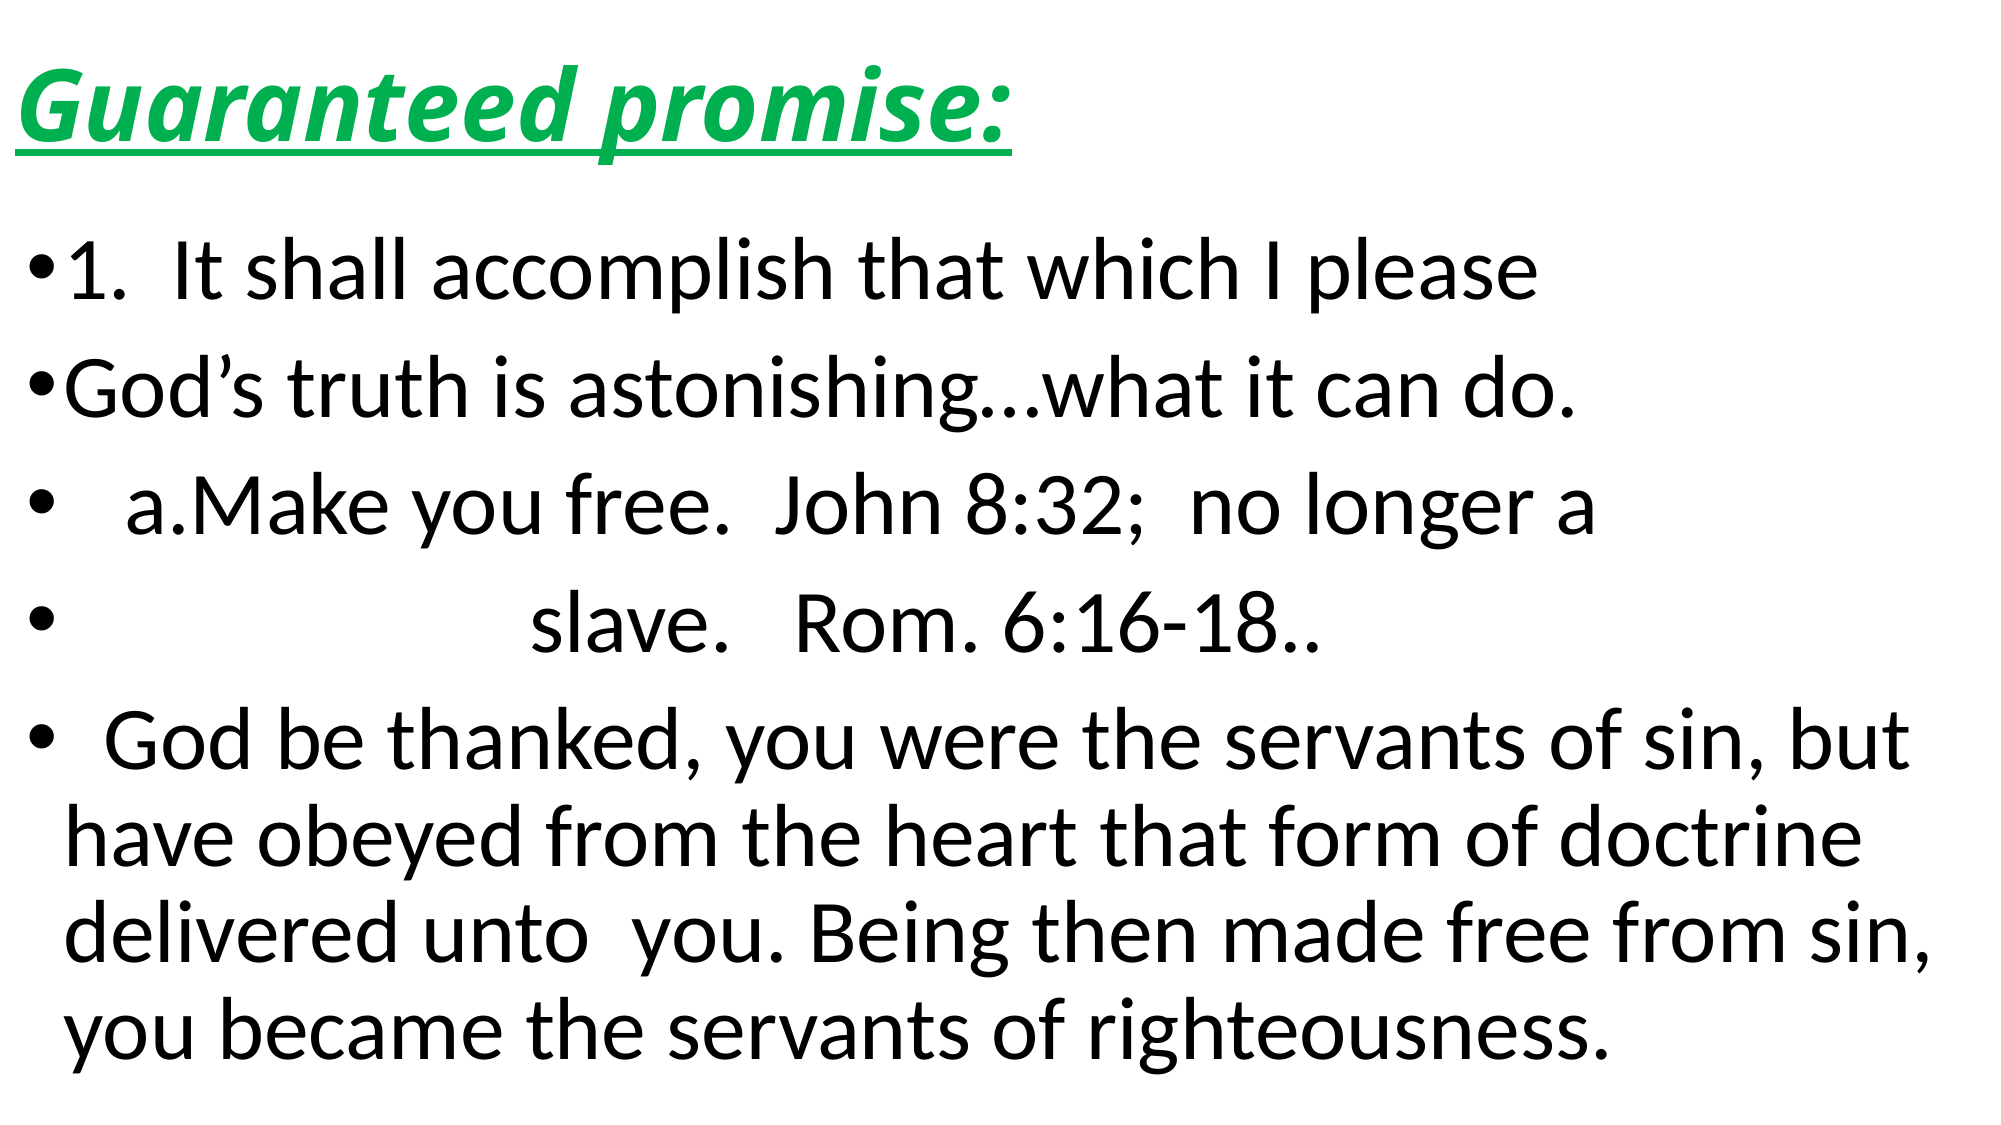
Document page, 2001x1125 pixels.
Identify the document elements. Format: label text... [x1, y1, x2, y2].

list 1. It shall accomplish that which I please God’s truth is astonishing…what it can do. a.Make you free. John 8:32; no longer a slave. Rom. 6:16-18.. God be thanked, you were the servants of sin, but have obeyed from the heart that form of doctrine delivered unto you. Being then made free from sin, you became the servants of righteousness. [11, 214, 1988, 1125]
title Guaranteed promise: [0, 0, 1725, 218]
